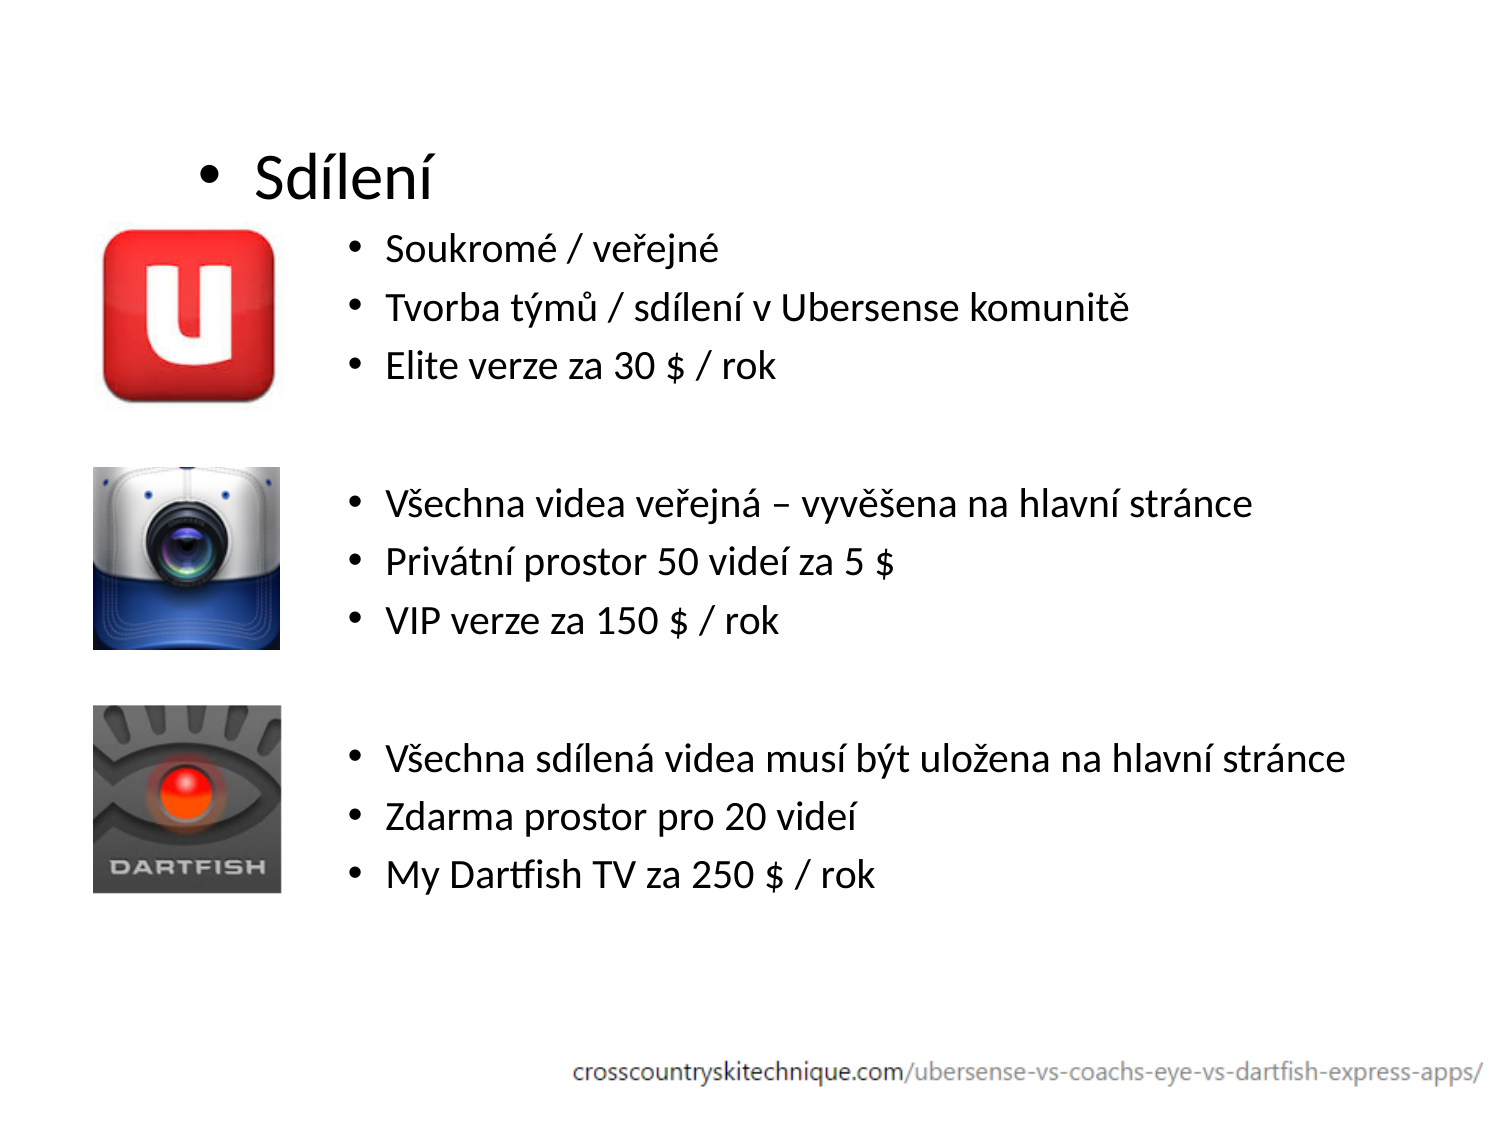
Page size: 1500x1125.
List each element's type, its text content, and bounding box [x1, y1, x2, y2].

list Sdílení Soukromé / veřejné Tvorba týmů / sdílení v Ubersense komunitě Elite verze za 30 $ / rok Všechna videa veřejná – vyvěšena na hlavní stránce Privátní prostor 50 videí za 5 $ VIP verze za 150 $ / rok Všechna sdílená videa musí být uložena na hlavní stránce Zdarma prostor pro 20 videí My Dartfish TV za 250 $ / rok [183, 125, 1425, 1005]
picture [92, 703, 283, 896]
picture [92, 467, 280, 650]
picture [76, 207, 296, 423]
picture [568, 1058, 1500, 1091]
